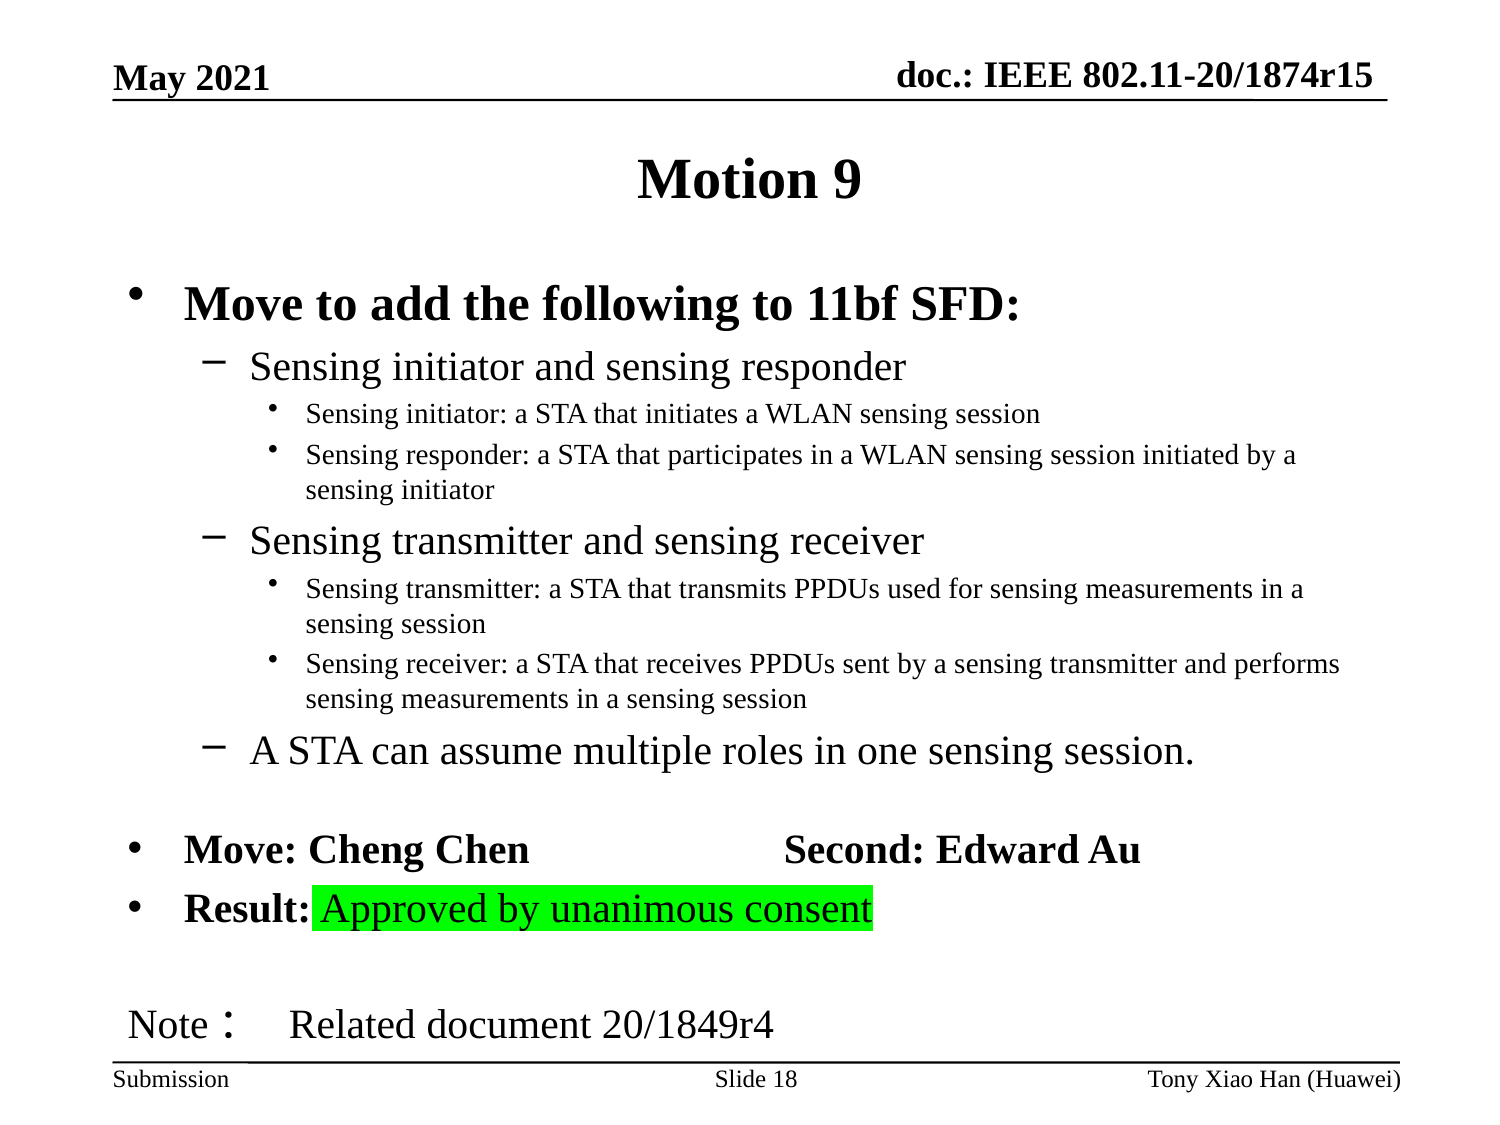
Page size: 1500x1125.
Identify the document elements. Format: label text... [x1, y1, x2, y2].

footer Tony Xiao Han (Huawei) [999, 1061, 1402, 1093]
text_box Motion 9 [112, 87, 1388, 262]
text_box Move to add the following to 11bf SFD: Sensing initiator and sensing responder Sensing initiator: a STA that initiates a WLAN sensing session Sensing responder: a STA that participates in a WLAN sensing session initiated by a sensing initiator Sensing transmitter and sensing receiver Sensing transmitter: a STA that transmits PPDUs used for sensing measurements in a sensing session Sensing receiver: a STA that receives PPDUs sent by a sensing transmitter and performs sensing measurements in a sensing session A STA can assume multiple roles in one sensing session. Move: Cheng Chen Second: Edward Au Result: Approved by unanimous consent Note： Related document 20/1849r4 [112, 262, 1388, 950]
slide_number Slide 18 [712, 1061, 800, 1093]
